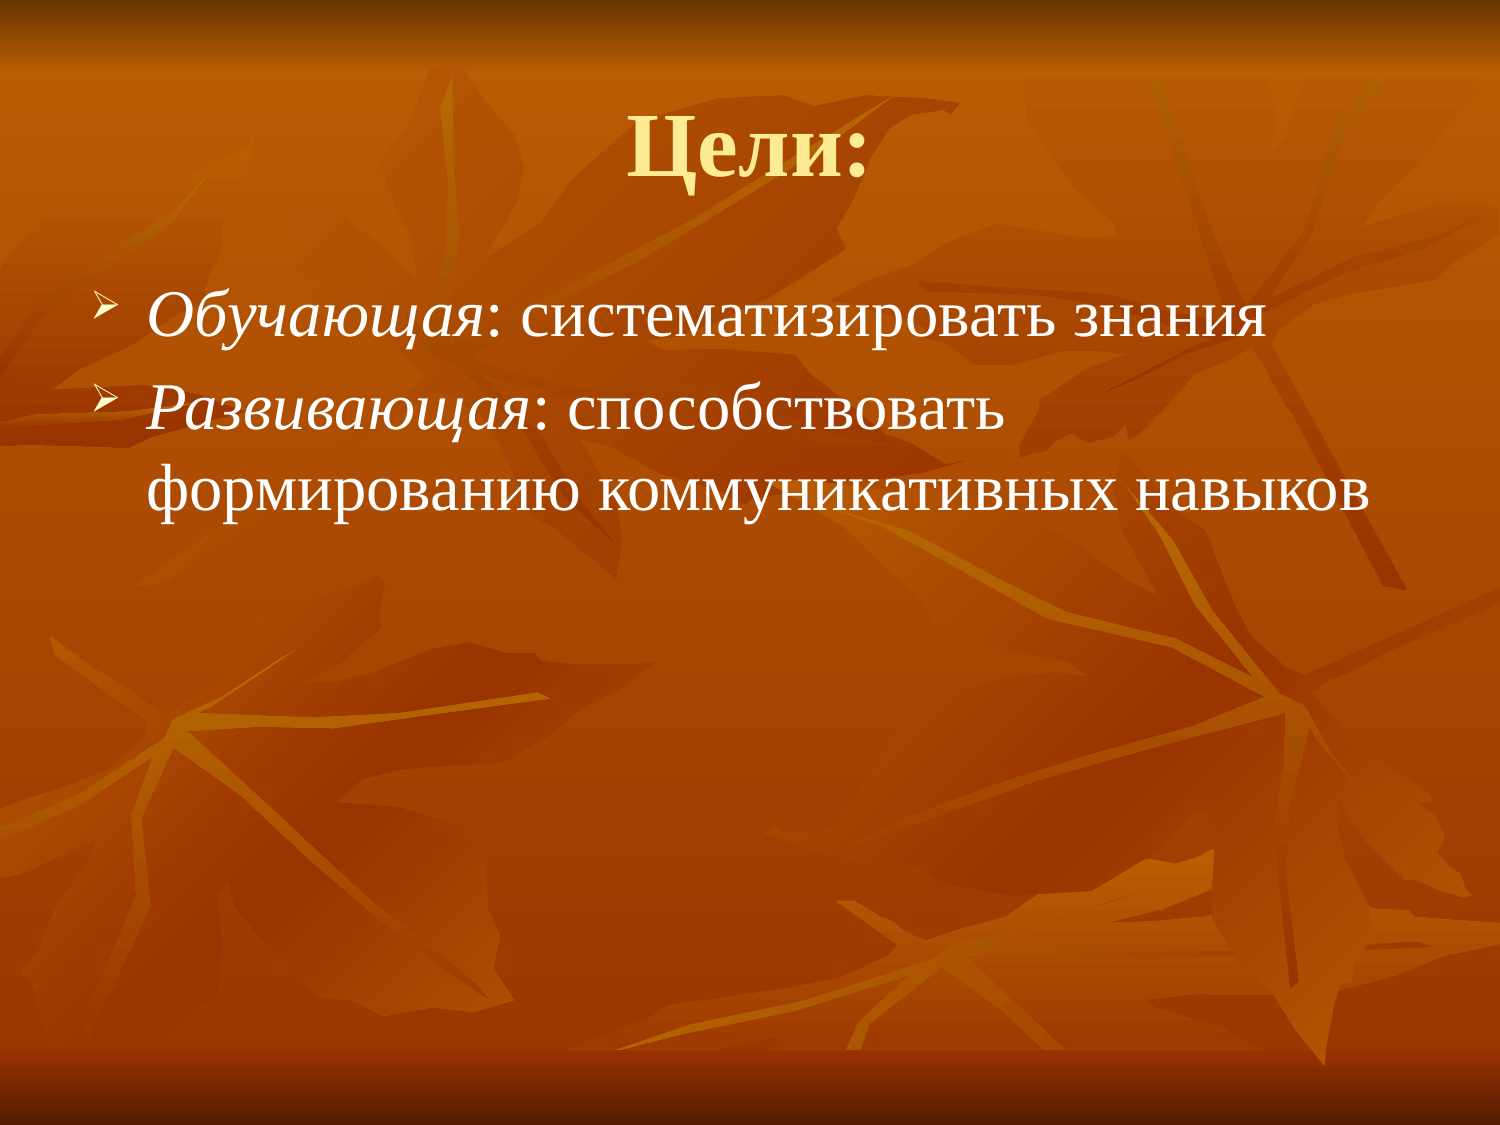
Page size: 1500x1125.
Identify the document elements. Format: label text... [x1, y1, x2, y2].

title Цели: [74, 45, 1426, 234]
list Обучающая: систематизировать знания Развивающая: способствовать формированию коммуникативных навыков [74, 262, 1426, 1006]
